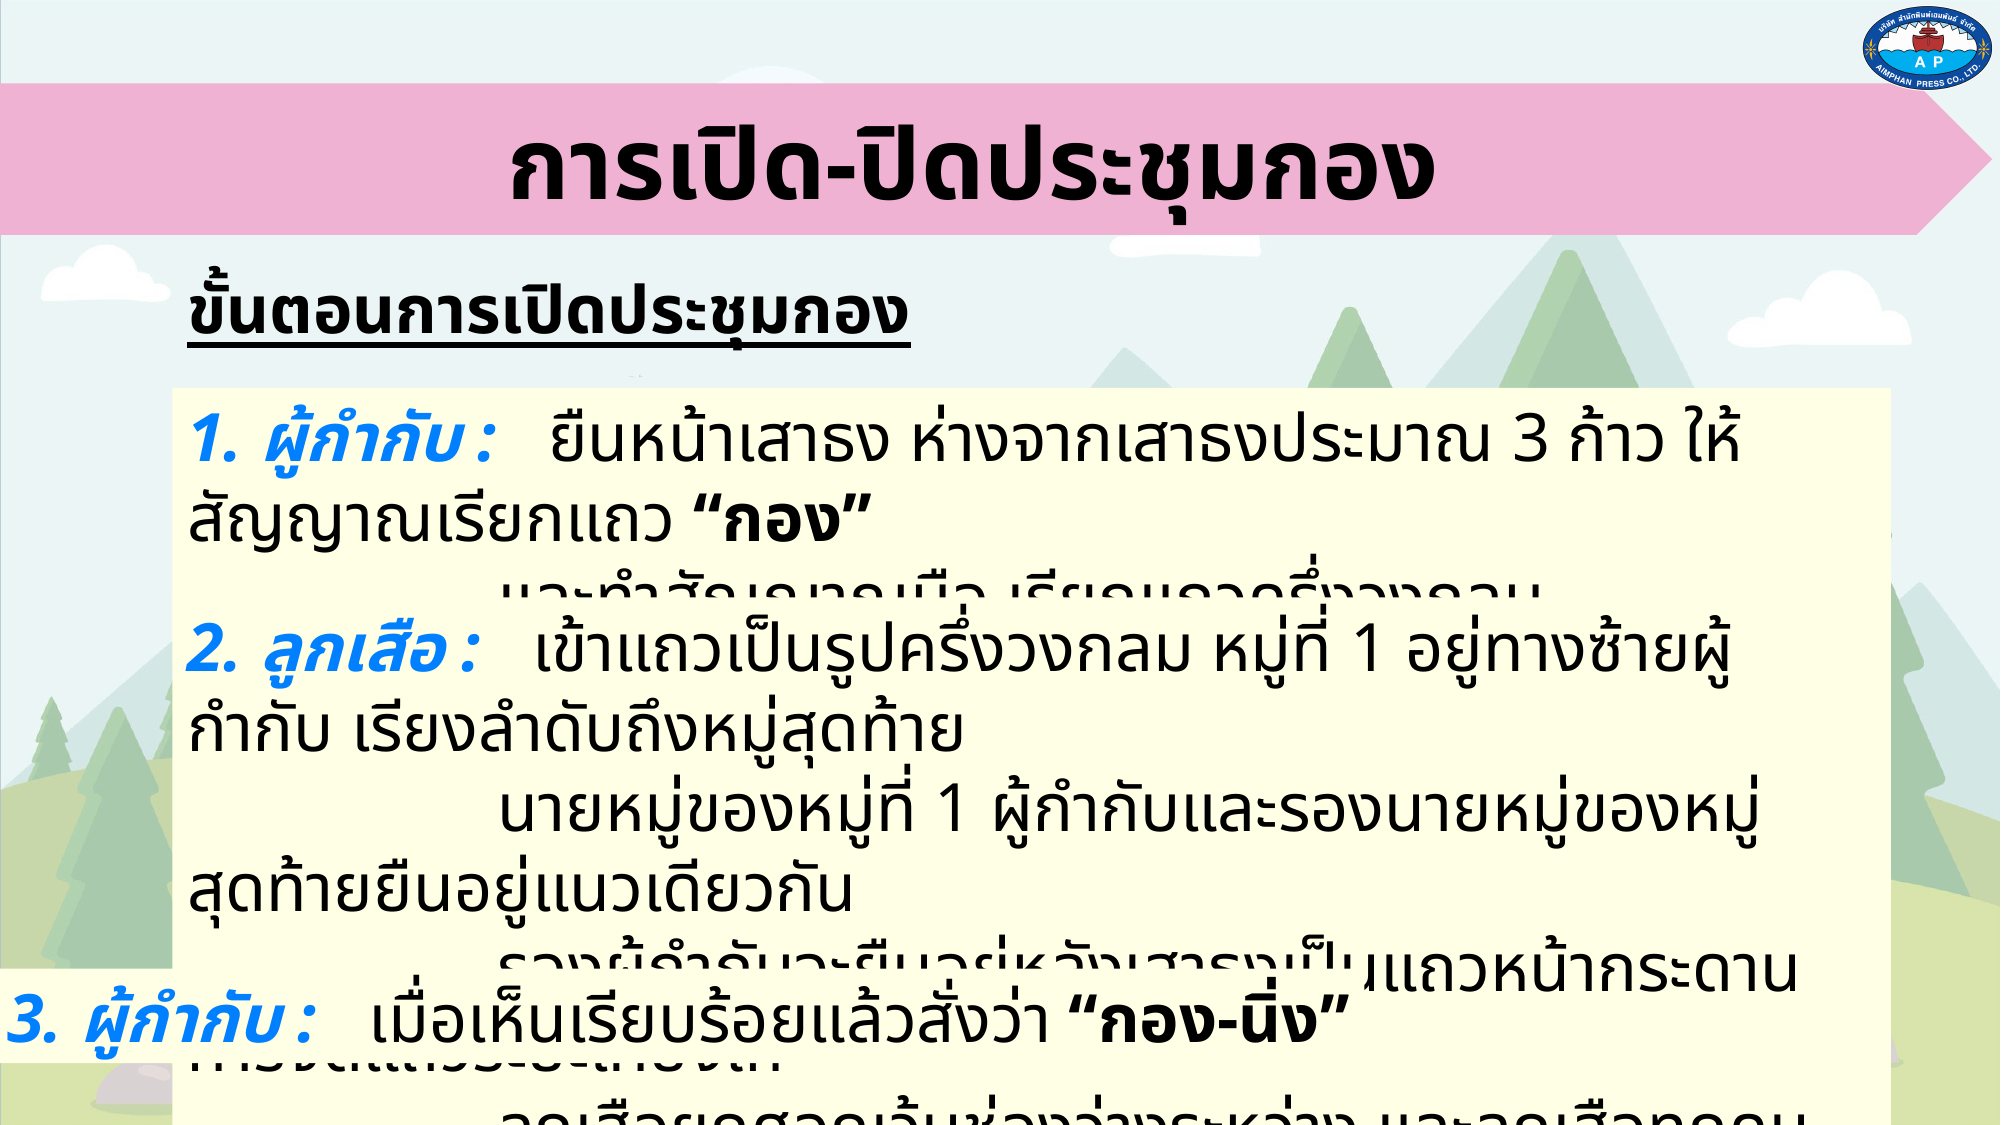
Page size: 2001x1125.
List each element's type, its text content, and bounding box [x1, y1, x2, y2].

text_box 1. ผู้กำกับ : ยืนหน้าเสาธง ห่างจากเสาธงประมาณ 3 ก้าว ให้สัญญาณเรียกแถว “กอง” และทำสัญญาณมือ เรียกแถวครึ่งวงกลม [172, 387, 1891, 597]
picture [1862, 5, 1993, 91]
text_box ขั้นตอนการเปิดประชุมกอง [172, 259, 1828, 354]
text_box 3. ผู้กำกับ : เมื่อเห็นเรียบร้อยแล้วสั่งว่า “กอง-นิ่ง” [0, 968, 1365, 1064]
text_box 2. ลูกเสือ : เข้าแถวเป็นรูปครึ่งวงกลม หมู่ที่ 1 อยู่ทางซ้ายผู้กำกับ เรียงลำดับถึงหมู่สุดท้าย นายหมู่ของหมู่ที่ 1 ผู้กำกับและรองนายหมู่ของหมู่สุดท้ายยืนอยู่แนวเดียวกัน รองผู้กำกับจะยืนอยู่หลังเสาธงเป็นแถวหน้ากระดาน การจัดแถวระยะเคียงให้ ลูกเสือยกศอกเว้นช่องว่างระหว่าง และลูกเสือทุกคนสะบัดหน้าไปทางขวา [172, 597, 1891, 1125]
text_box การเปิด-ปิดประชุมกอง [0, 82, 1994, 236]
